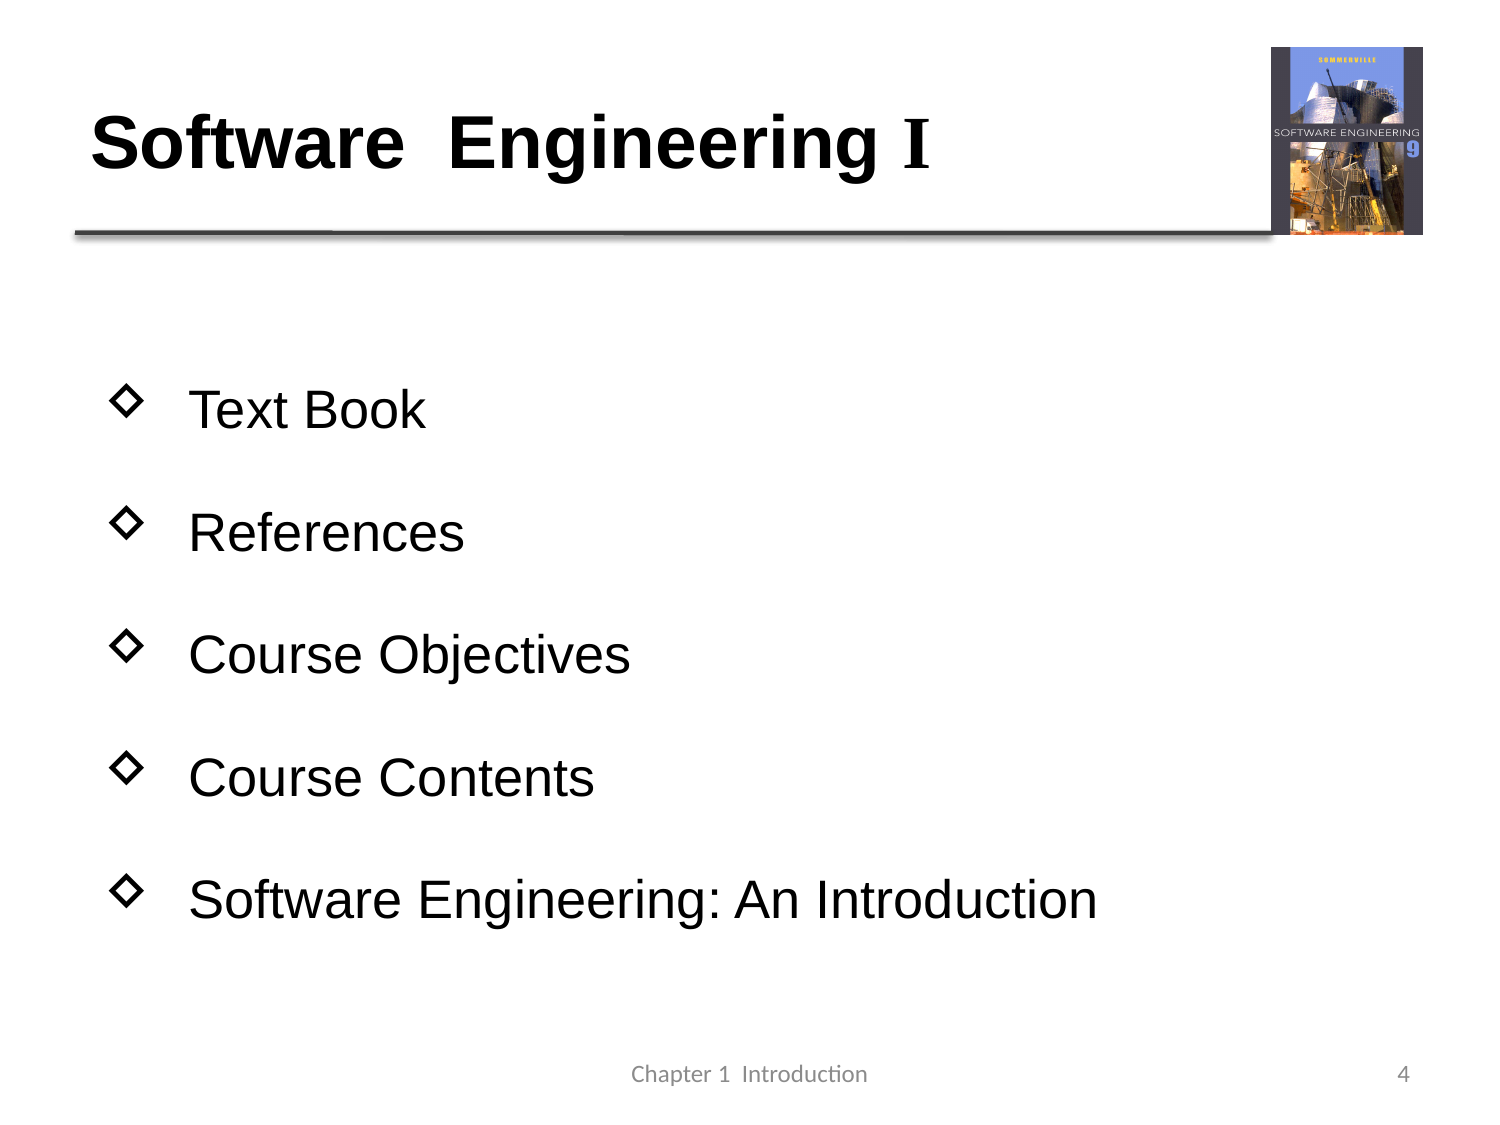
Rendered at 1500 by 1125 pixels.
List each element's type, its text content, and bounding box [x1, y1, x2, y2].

list Text Book References Course Objectives Course Contents Software Engineering: An Introduction [87, 335, 1350, 980]
footer Chapter 1 Introduction [512, 1042, 988, 1103]
slide_number 4 [1074, 1042, 1425, 1103]
picture [1272, 47, 1423, 235]
title Software Engineering I [74, 44, 1272, 233]
